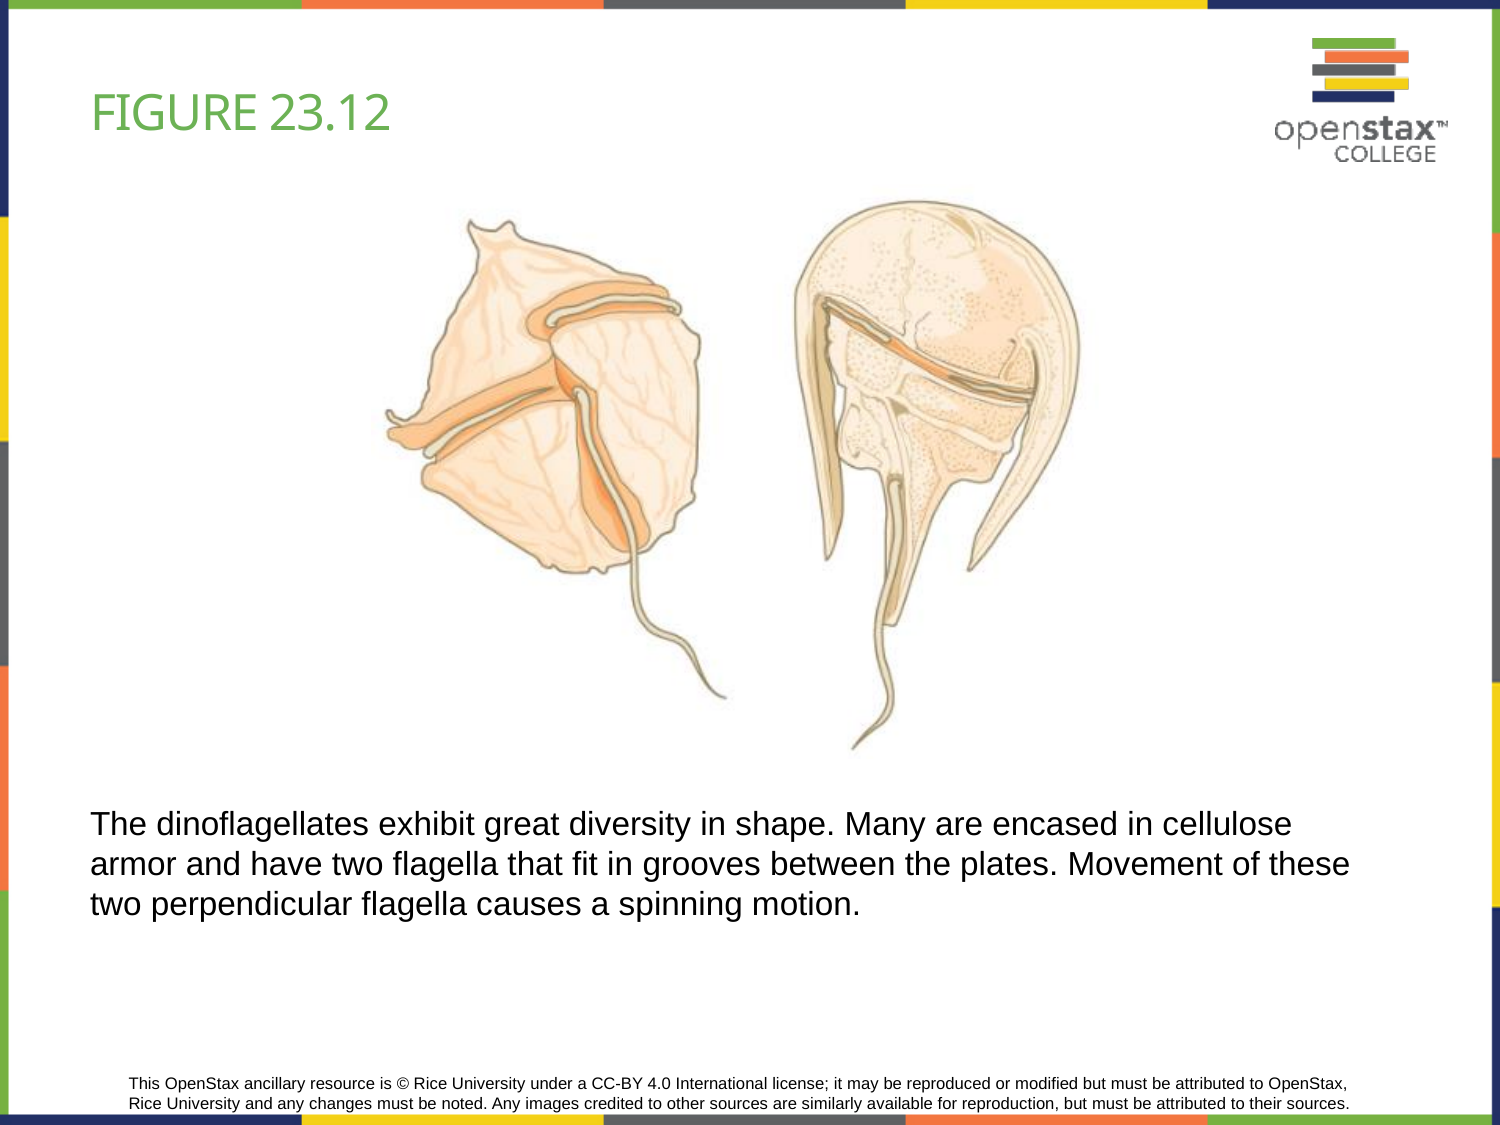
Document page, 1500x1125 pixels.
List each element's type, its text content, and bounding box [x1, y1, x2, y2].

list The dinoflagellates exhibit great diversity in shape. Many are encased in cellulose armor and have two flagella that fit in grooves between the plates. Movement of these two perpendicular flagella causes a spinning motion. [75, 794, 1398, 1044]
footer This OpenStax ancillary resource is © Rice University under a CC-BY 4.0 International license; it may be reproduced or modified but must be attributed to OpenStax, Rice University and any changes must be noted. Any images credited to other sources are similarly available for reproduction, but must be attributed to their sources. [113, 1065, 1398, 1112]
title Figure 23.12 [75, 39, 1273, 148]
picture [0, 0, 1500, 1125]
